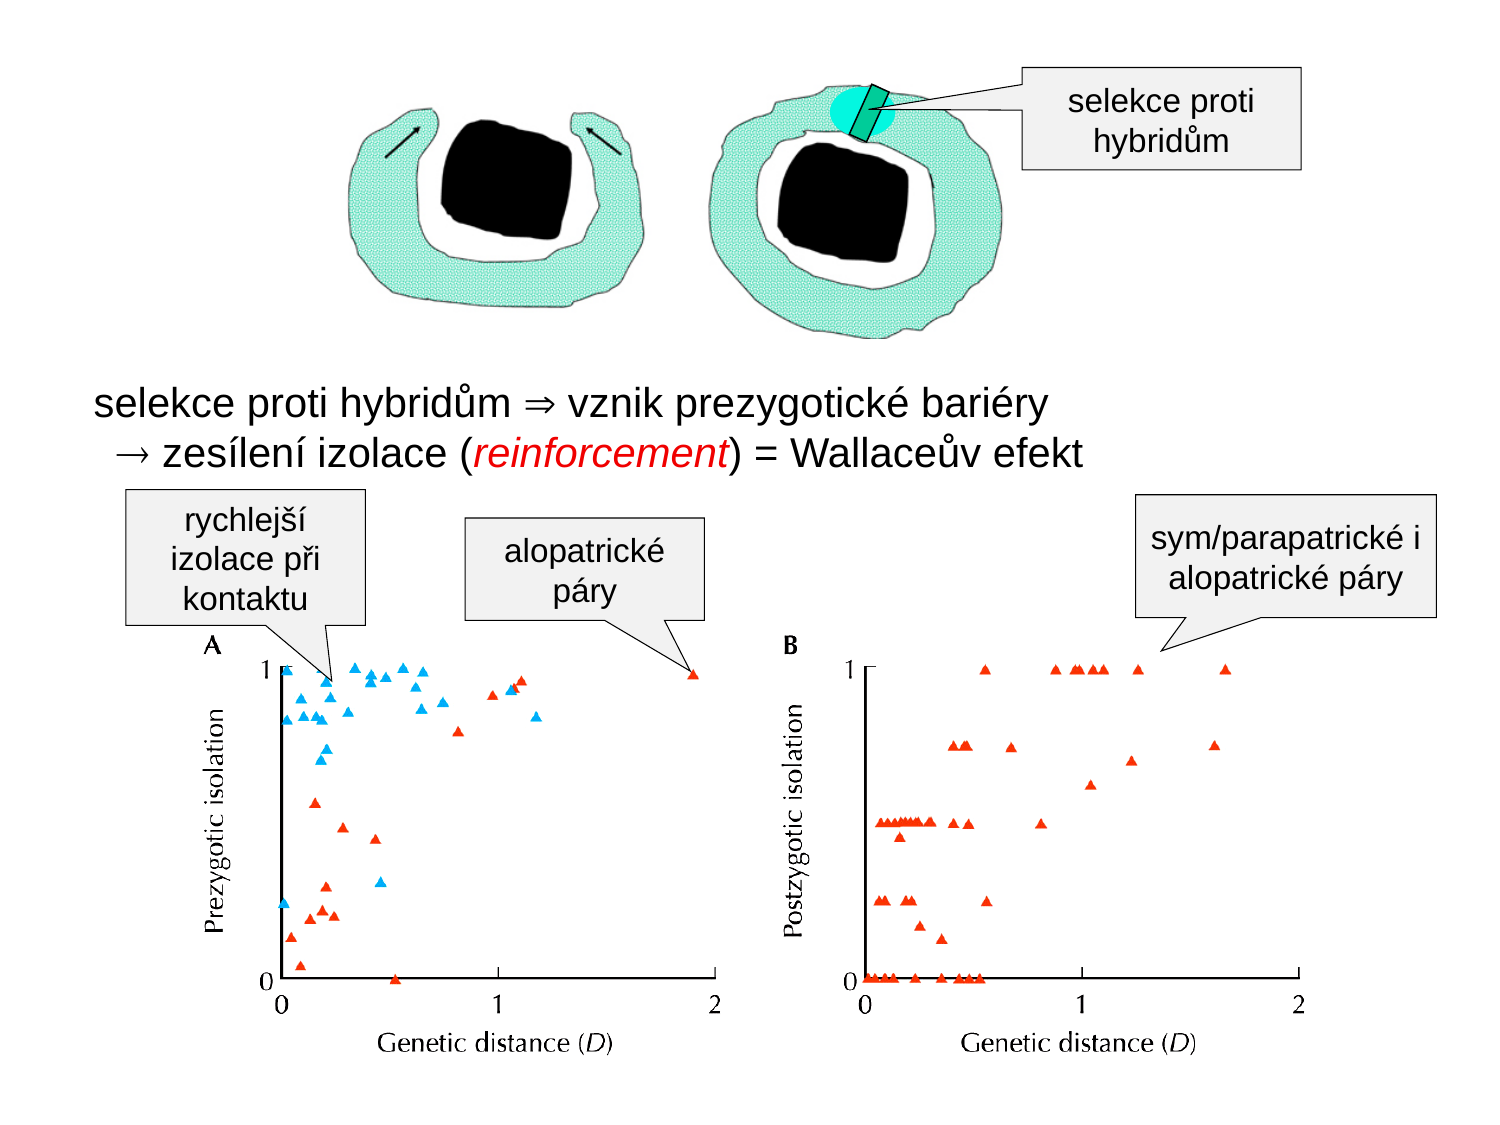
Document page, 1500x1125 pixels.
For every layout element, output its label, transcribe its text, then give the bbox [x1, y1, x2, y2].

text_box rychlejší izolace při kontaktu [125, 489, 366, 626]
picture [179, 572, 1330, 1074]
text_box selekce proti hybridům  vznik prezygotické bariéry  zesílení izolace (reinforcement) = Wallaceův efekt [78, 367, 1099, 483]
text_box alopatrické páry [465, 518, 705, 571]
text_box selekce proti hybridům [1011, 67, 1302, 170]
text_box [339, 78, 1008, 339]
text_box sym/parapatrické i alopatrické páry [1135, 494, 1437, 618]
